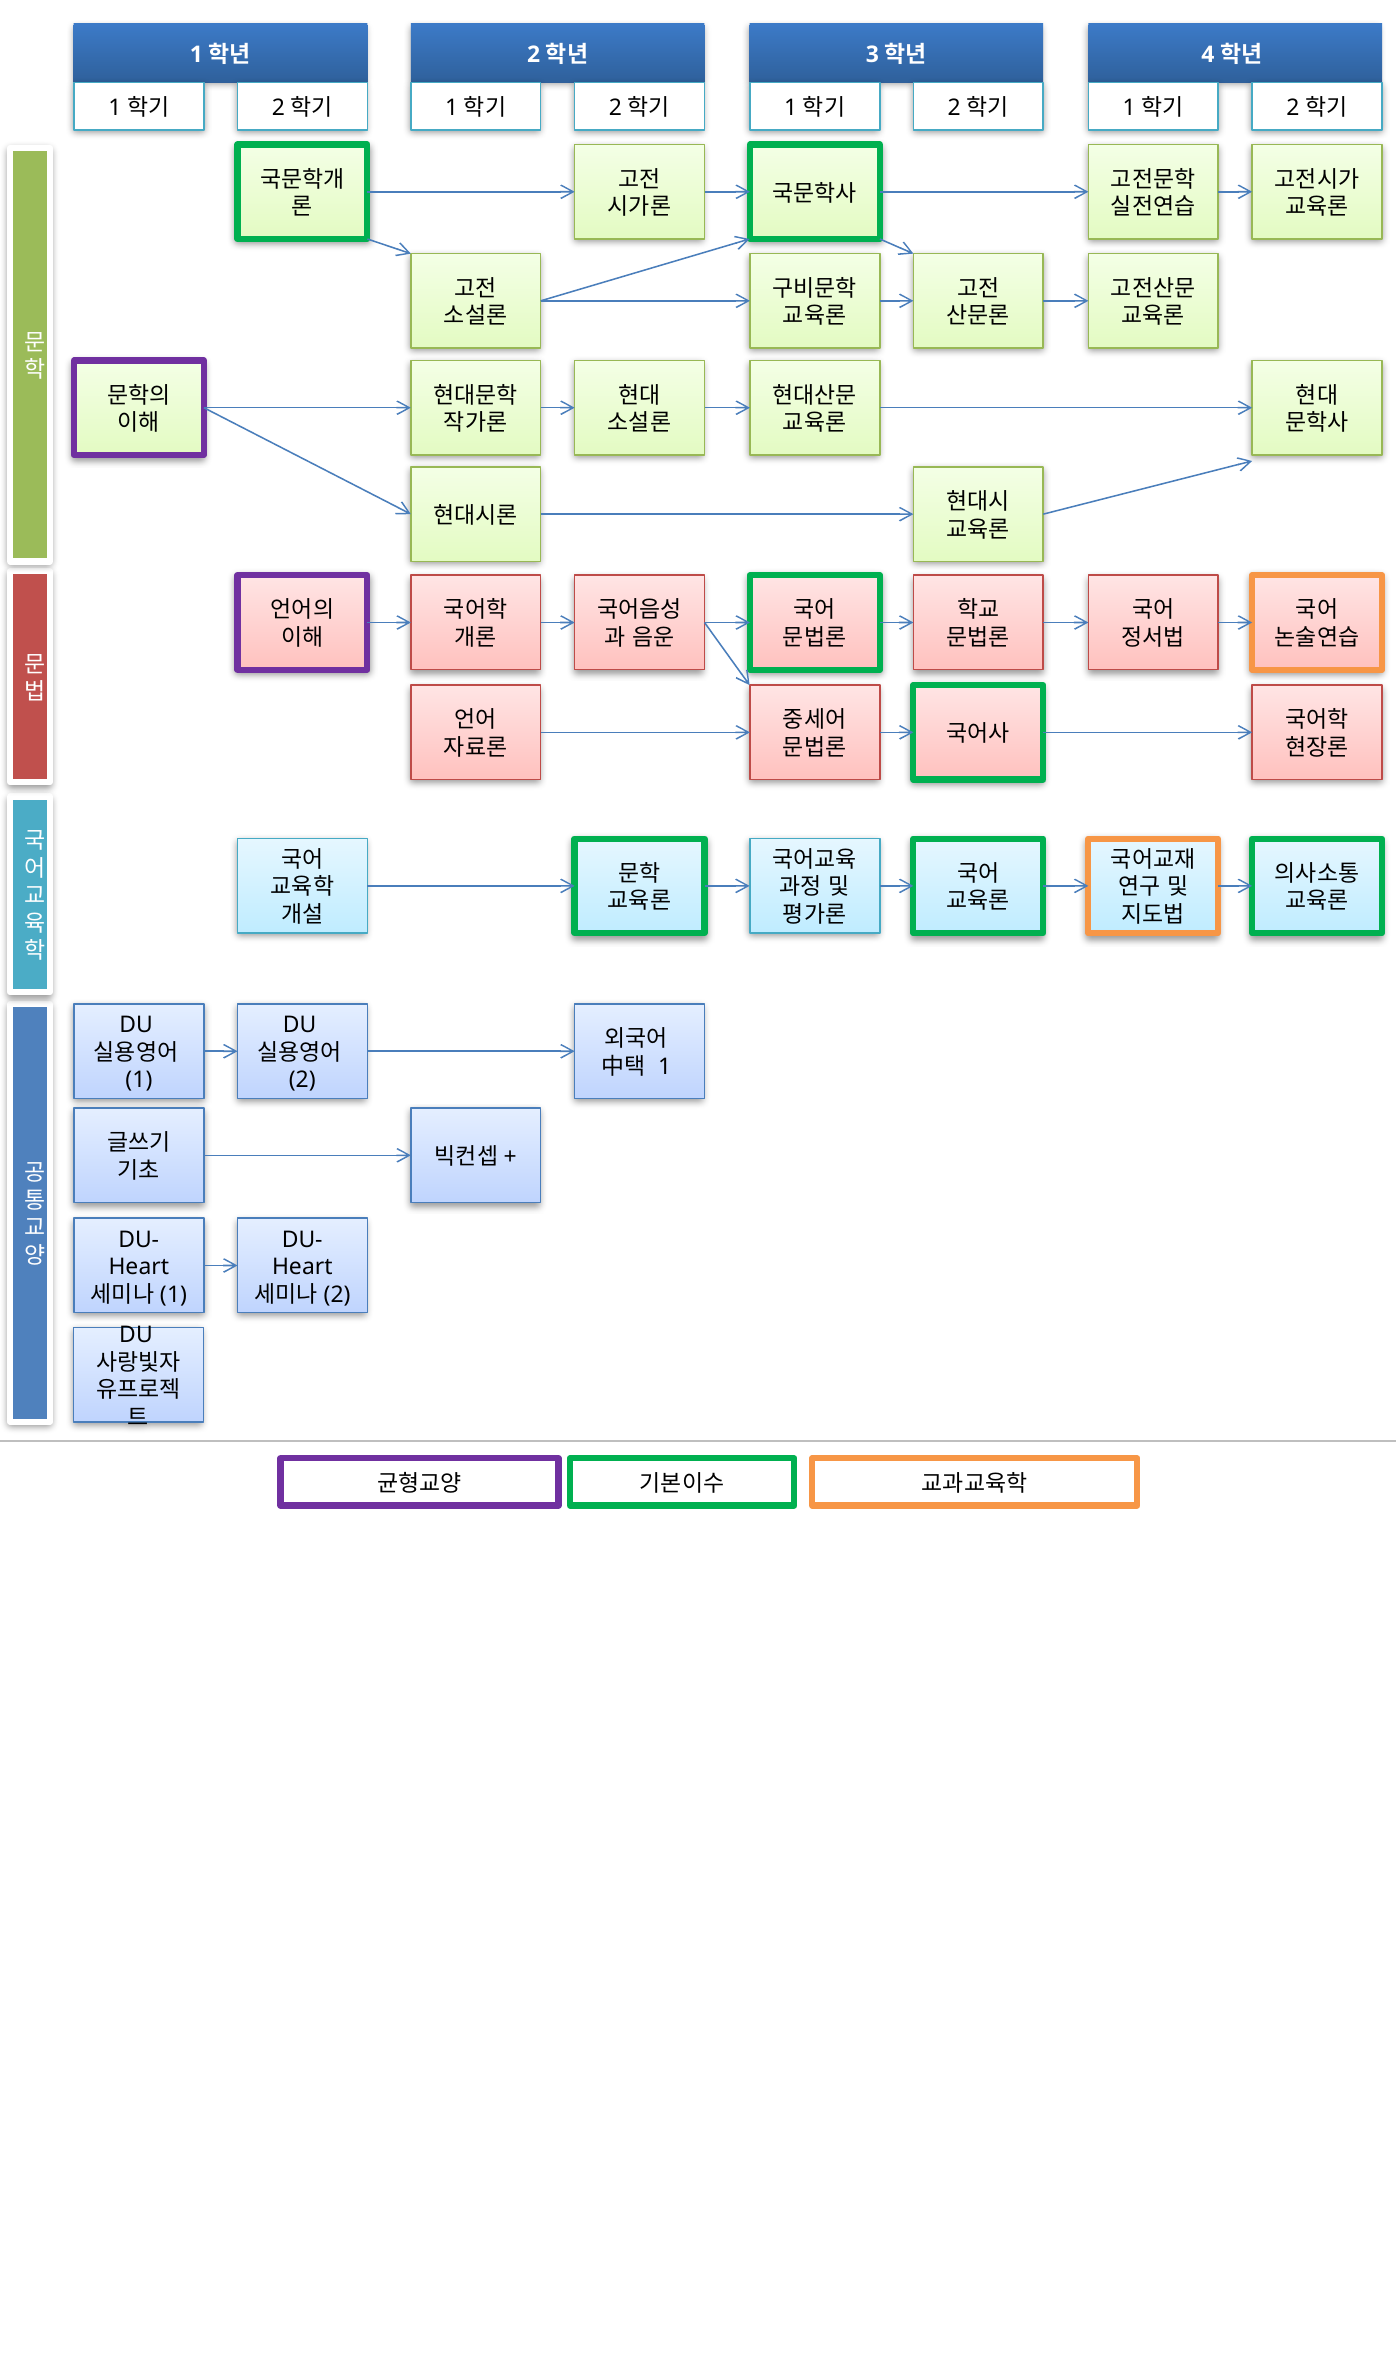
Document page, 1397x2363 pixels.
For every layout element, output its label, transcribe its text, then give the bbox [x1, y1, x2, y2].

text_box 빅컨셉+ [410, 1107, 541, 1203]
text_box 현대시 교육론 [913, 466, 1044, 562]
text_box DU사랑빛자유프로젝트 [73, 1327, 204, 1423]
text_box 구비문학 교육론 [749, 253, 881, 349]
text_box 문법 [7, 569, 53, 785]
text_box 4학년 [1088, 23, 1383, 83]
text_box 2학기 [237, 82, 368, 131]
text_box 고전문학실전연습 [1088, 144, 1219, 240]
text_box 글쓰기 기초 [73, 1107, 205, 1203]
text_box 문학의 이해 [73, 360, 205, 456]
text_box 국어 교육학 개설 [237, 838, 368, 934]
text_box 고전산문 교육론 [1088, 253, 1219, 349]
text_box 문학 [7, 145, 53, 565]
text_box 1학기 [73, 82, 205, 131]
text_box 1학기 [410, 82, 541, 131]
text_box 국어 정서법 [1088, 574, 1219, 670]
text_box 고전시가교육론 [1251, 144, 1383, 240]
text_box DU-Heart 세미나(1) [73, 1217, 205, 1313]
text_box 현대시론 [410, 466, 541, 562]
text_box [879, 238, 914, 254]
text_box 기본이수 [568, 1456, 796, 1508]
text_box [1043, 460, 1253, 515]
text_box 언어의 이해 [237, 574, 368, 670]
text_box 국어 교육론 [913, 838, 1044, 934]
text_box 의사소통 교육론 [1251, 838, 1383, 934]
text_box 문학 교육론 [574, 838, 705, 934]
text_box 2학년 [410, 23, 705, 83]
text_box 학교 문법론 [913, 574, 1044, 670]
text_box 균형교양 [278, 1456, 561, 1508]
text_box 외국어 中택 1 [574, 1003, 705, 1099]
text_box 국어교육 과정 및 평가론 [749, 838, 881, 934]
text_box DU-Heart 세미나(2) [237, 1217, 368, 1313]
text_box 1학기 [749, 82, 881, 131]
text_box 현대문학작가론 [410, 360, 541, 456]
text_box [367, 238, 412, 254]
text_box 공통교양 [7, 1003, 53, 1425]
text_box 중세어 문법론 [749, 684, 881, 780]
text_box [704, 622, 750, 686]
text_box 고전 시가론 [574, 144, 705, 237]
text_box 3학년 [749, 23, 1044, 83]
text_box 국어교재연구 및 지도법 [1088, 838, 1219, 934]
text_box DU실용영어(1) [73, 1003, 205, 1099]
text_box 2학기 [574, 82, 705, 131]
text_box 언어 자료론 [410, 684, 541, 780]
text_box 현대산문 교육론 [749, 360, 881, 456]
text_box 국문학사 [749, 144, 881, 240]
text_box 국어학 개론 [410, 574, 541, 670]
text_box 국어 문법론 [749, 574, 881, 670]
text_box 교과교육학 [810, 1456, 1139, 1508]
text_box 1학기 [1088, 82, 1219, 131]
text_box 현대 문학사 [1251, 360, 1383, 456]
text_box 고전 소설론 [410, 253, 541, 349]
text_box 국어교육학 [7, 793, 53, 995]
text_box DU실용영어(2) [237, 1003, 368, 1099]
text_box 1학년 [73, 23, 368, 83]
text_box 국어사 [913, 684, 1044, 780]
text_box 국어 논술연습 [1251, 574, 1383, 670]
text_box 고전 산문론 [913, 253, 1044, 349]
text_box 국어음성 과 음운 [574, 574, 705, 670]
text_box 2학기 [1251, 82, 1383, 131]
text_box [540, 238, 750, 302]
text_box 2학기 [913, 82, 1044, 131]
text_box 국어학 현장론 [1251, 684, 1383, 780]
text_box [203, 407, 411, 515]
text_box 국문학개론 [237, 144, 368, 240]
text_box 현대 소설론 [574, 360, 705, 456]
